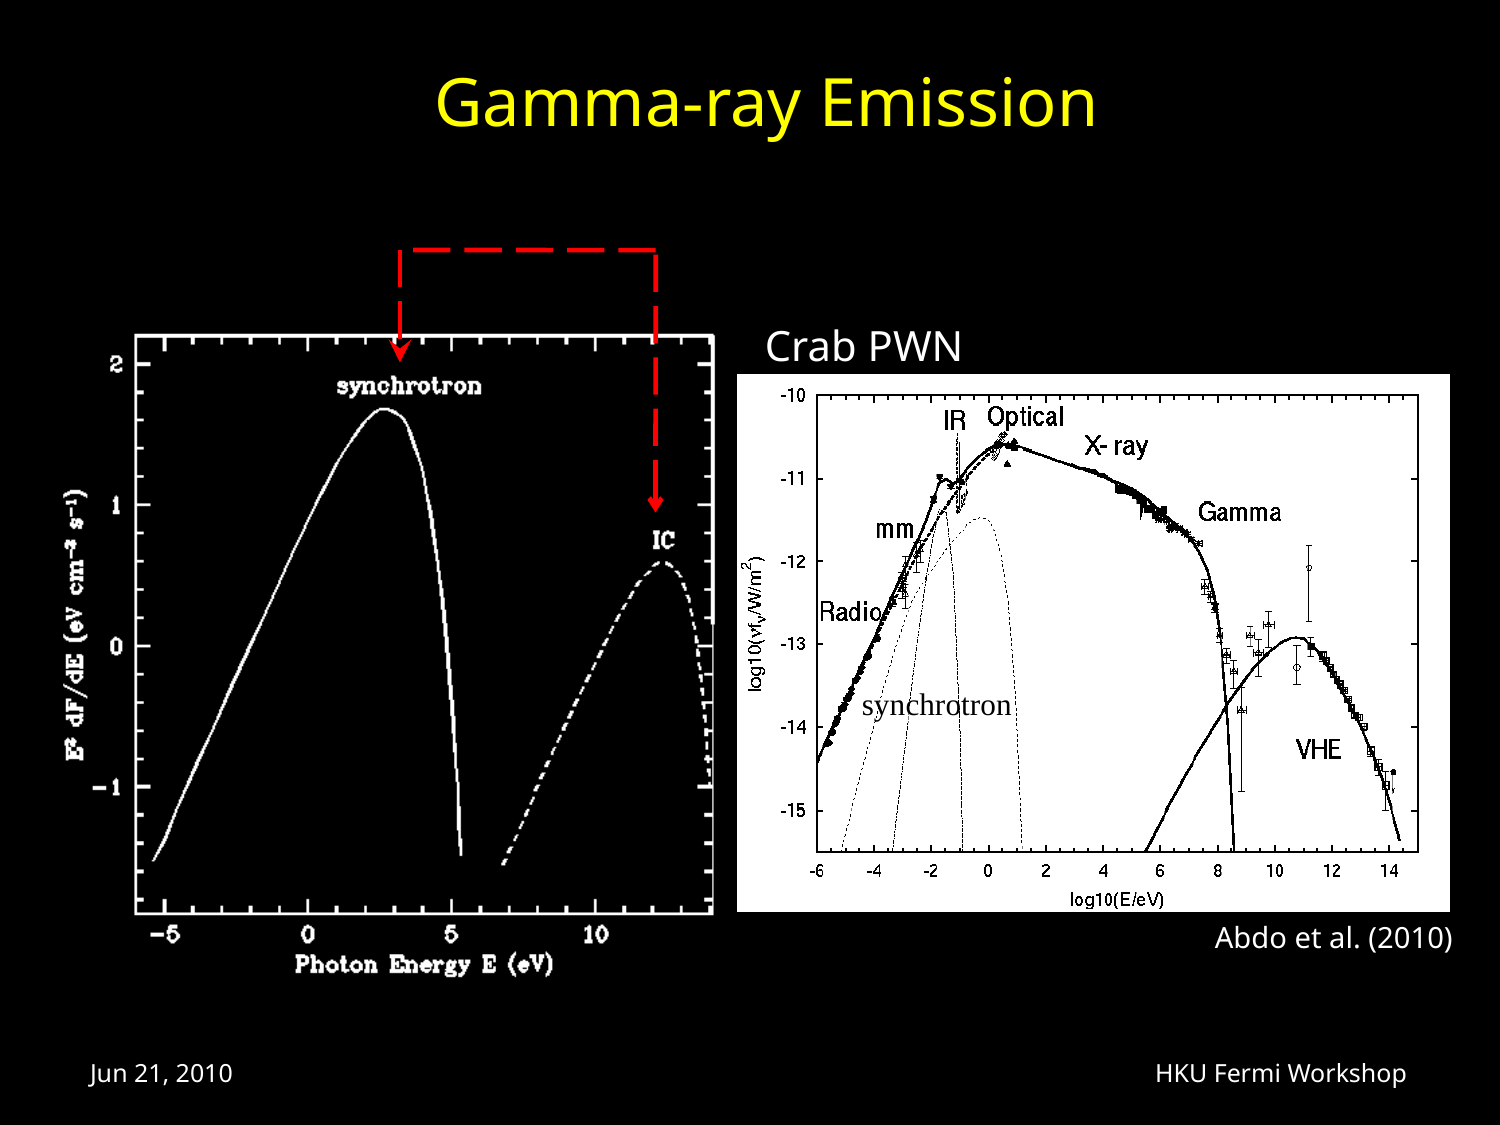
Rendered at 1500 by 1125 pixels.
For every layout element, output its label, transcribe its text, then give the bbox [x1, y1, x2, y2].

text_box Abdo et al. (2010) [1199, 911, 1488, 962]
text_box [62, 249, 751, 988]
footer HKU Fermi Workshop [1074, 1050, 1488, 1100]
title Gamma-ray Emission [193, 36, 1340, 163]
text_box Crab PWN [754, 312, 988, 373]
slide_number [75, 1042, 425, 1103]
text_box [737, 374, 1451, 912]
